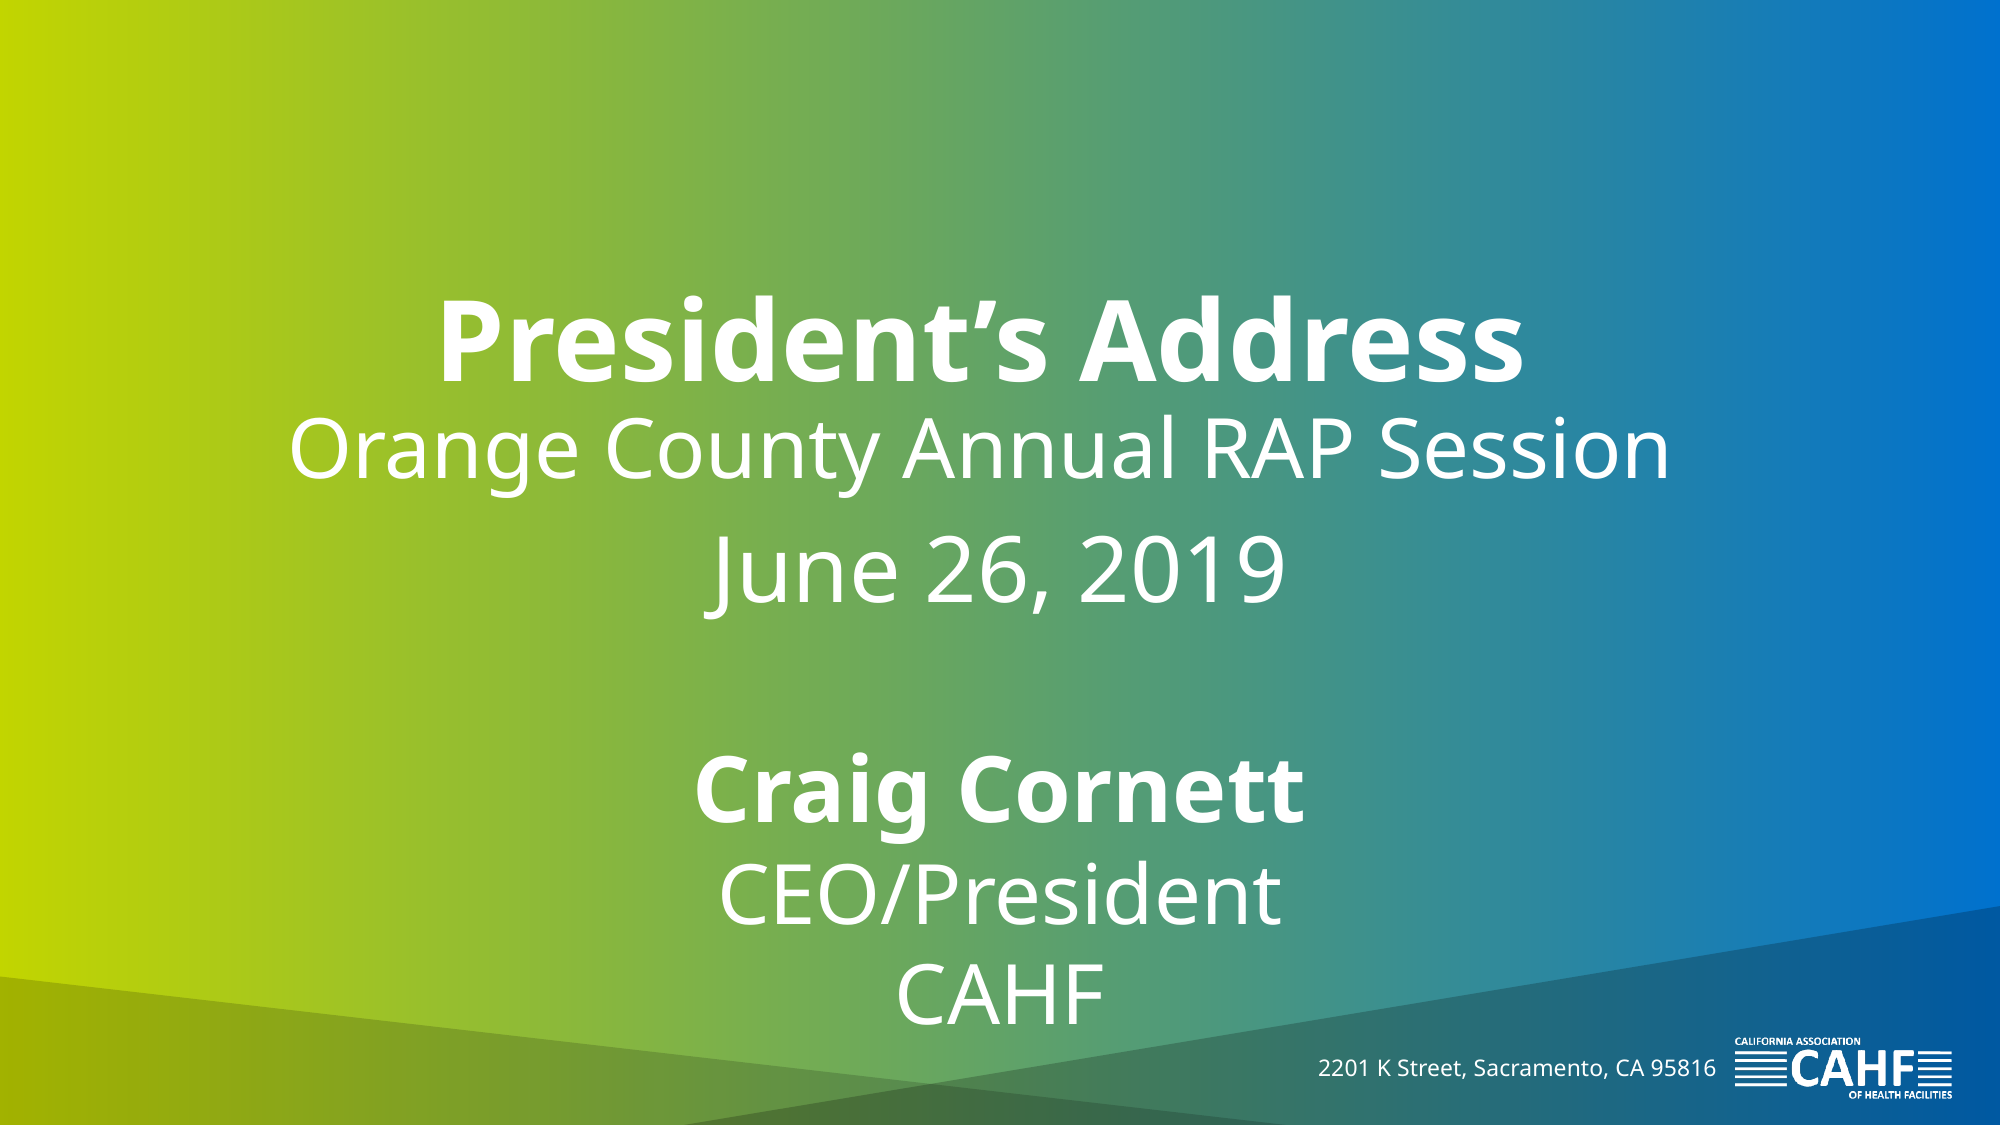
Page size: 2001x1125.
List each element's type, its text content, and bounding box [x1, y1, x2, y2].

subtitle June 26, 2019 Craig Cornett CEO/President CAHF [249, 503, 1750, 776]
picture [1732, 1036, 1954, 1099]
title President’s Address Orange County Annual RAP Session [83, 111, 1879, 504]
